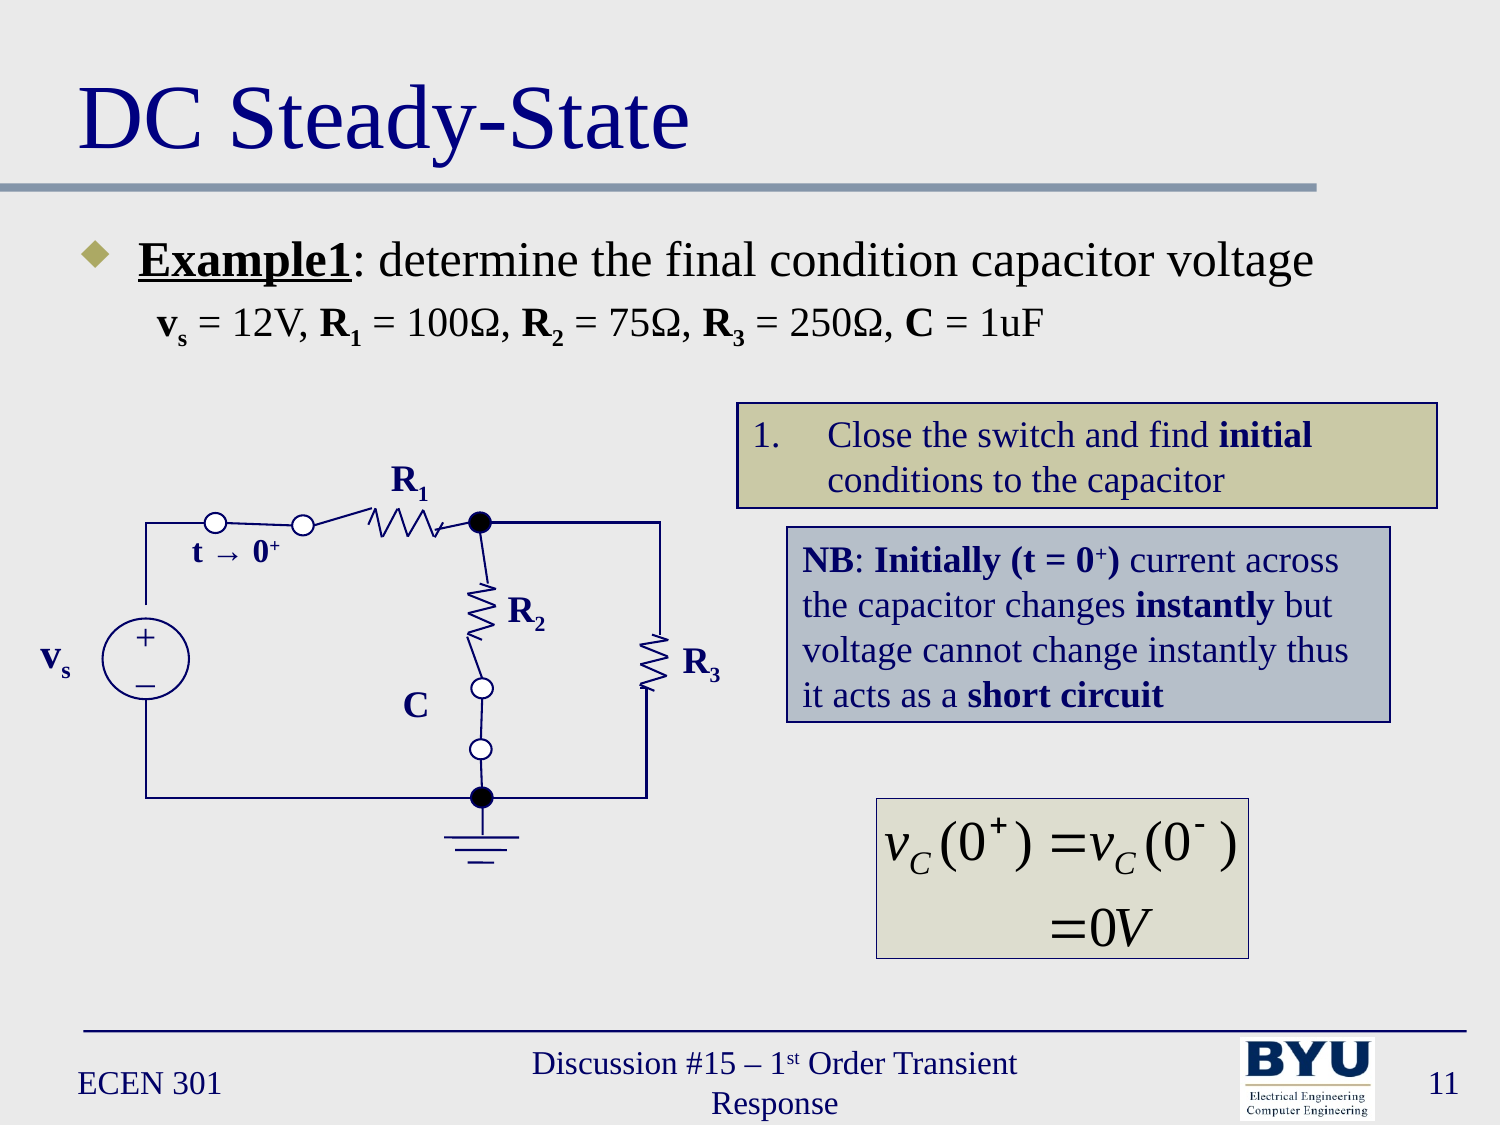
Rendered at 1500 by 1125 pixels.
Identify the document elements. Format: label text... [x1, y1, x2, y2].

slide_number 11 [1162, 1049, 1476, 1113]
footer Discussion #15 – 1st Order Transient Response [487, 1049, 1063, 1113]
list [876, 798, 1249, 960]
picture [1240, 1113, 1375, 1121]
slide_number ECEN 301 [62, 1049, 388, 1113]
picture [1240, 1037, 1375, 1049]
text_box Close the switch and find initial conditions to the capacitor [737, 403, 1438, 508]
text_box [24, 446, 737, 863]
text_box NB: Initially (t = 0+) current across the capacitor changes instantly but voltage cannot change instantly thus it acts as a short circuit [787, 527, 1390, 723]
list Example1: determine the final condition capacitor voltage vs = 12V, R1 = 100Ω, R2 = 75Ω, R3 = 250Ω, C = 1uF [66, 218, 1391, 404]
title DC Steady-State [62, 24, 1438, 176]
